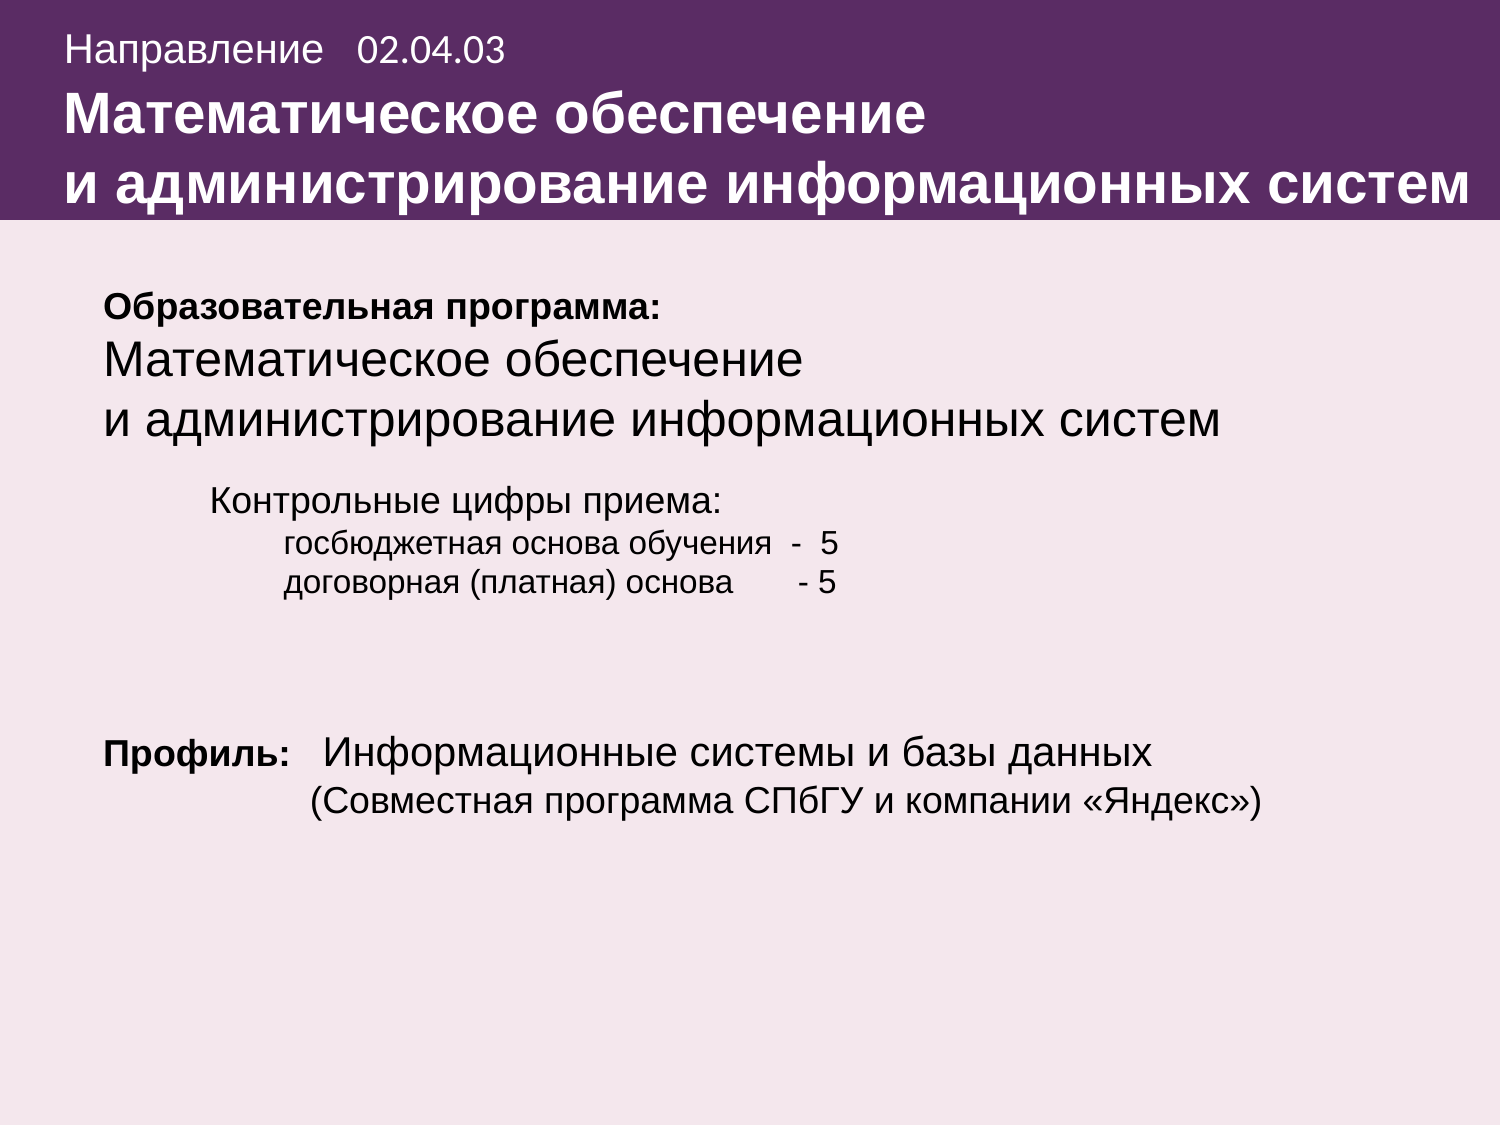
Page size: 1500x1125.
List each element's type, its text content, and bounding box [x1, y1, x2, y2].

text_box (Совместная программа СПбГУ и компании «Яндекс») [295, 768, 1353, 829]
text_box Контрольные цифры приема: госбюджетная основа обучения - 5 договорная (платная) основа - 5 [194, 468, 1223, 608]
text_box Образовательная программа: Математическое обеспечение и администрирование информационных систем [88, 274, 1424, 455]
title Направление 02.04.03 Математическое обеспечение и администрирование информационных систем [0, 0, 1500, 221]
text_box Профиль: Информационные системы и базы данных [88, 692, 1471, 783]
